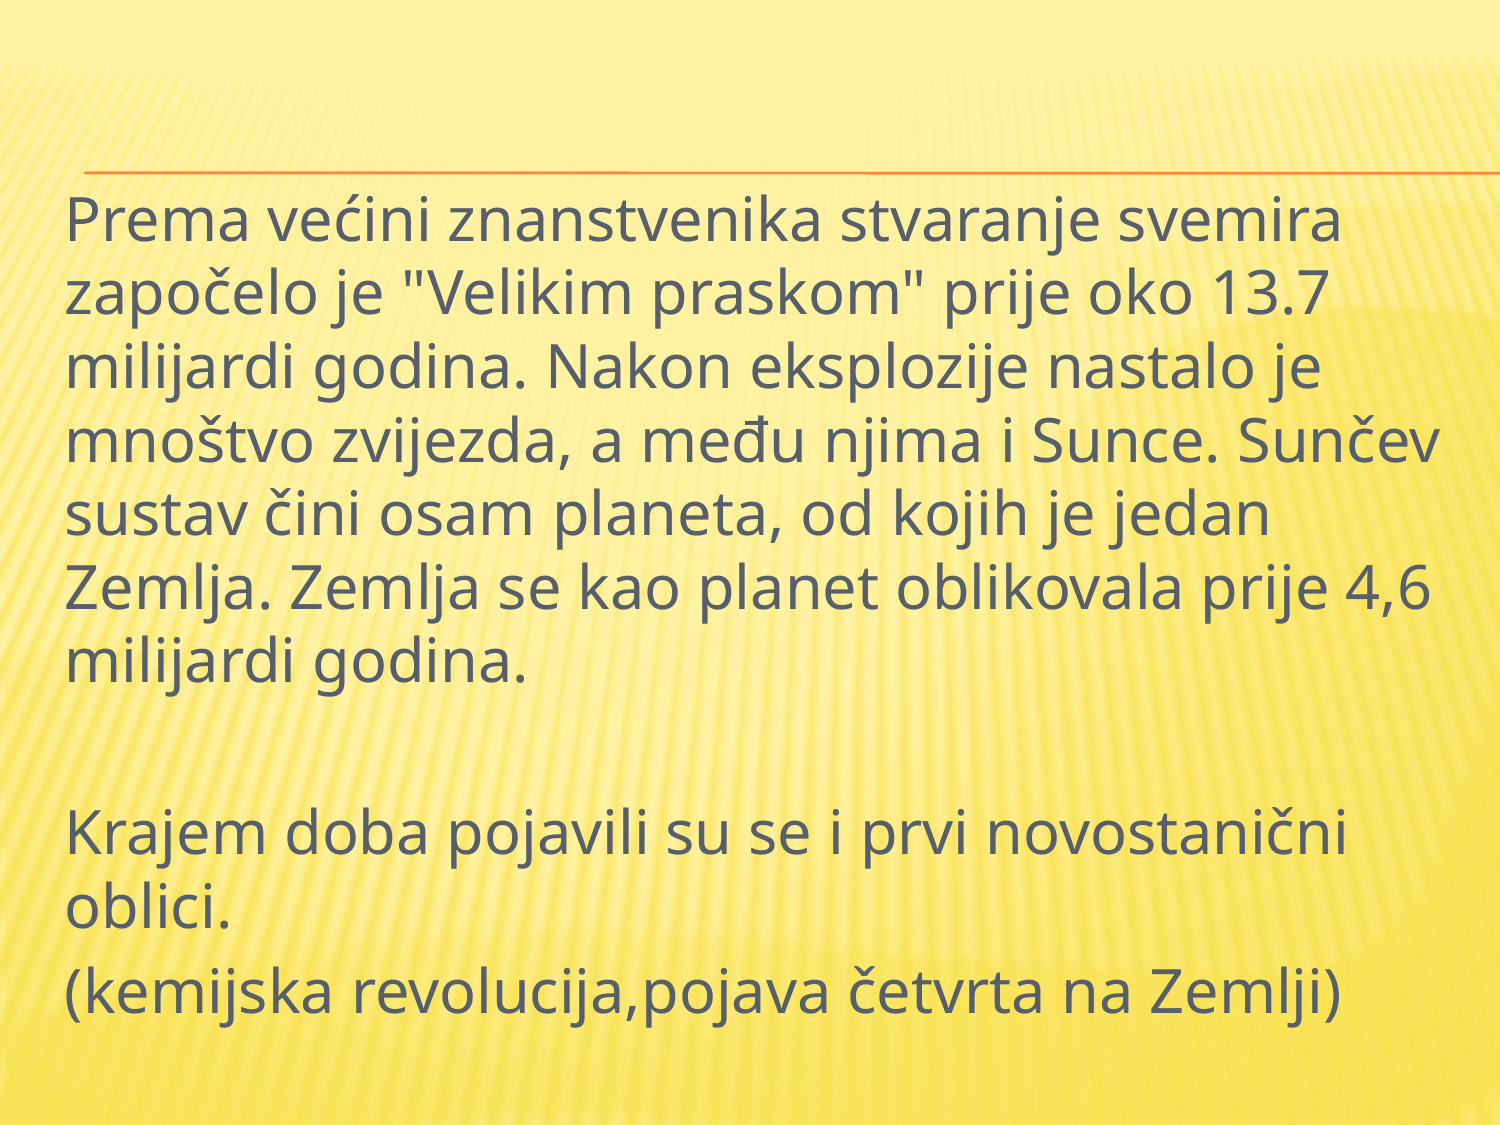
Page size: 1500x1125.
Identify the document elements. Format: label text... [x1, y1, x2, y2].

list Prema većini znanstvenika stvaranje svemira započelo je "Velikim praskom" prije oko 13.7 milijardi godina. Nakon eksplozije nastalo je mnoštvo zvijezda, a među njima i Sunce. Sunčev sustav čini osam planeta, od kojih je jedan Zemlja. Zemlja se kao planet oblikovala prije 4,6 milijardi godina. Krajem doba pojavili su se i prvi novostanični oblici. (kemijska revolucija,pojava četvrta na Zemlji) [50, 172, 1475, 1047]
